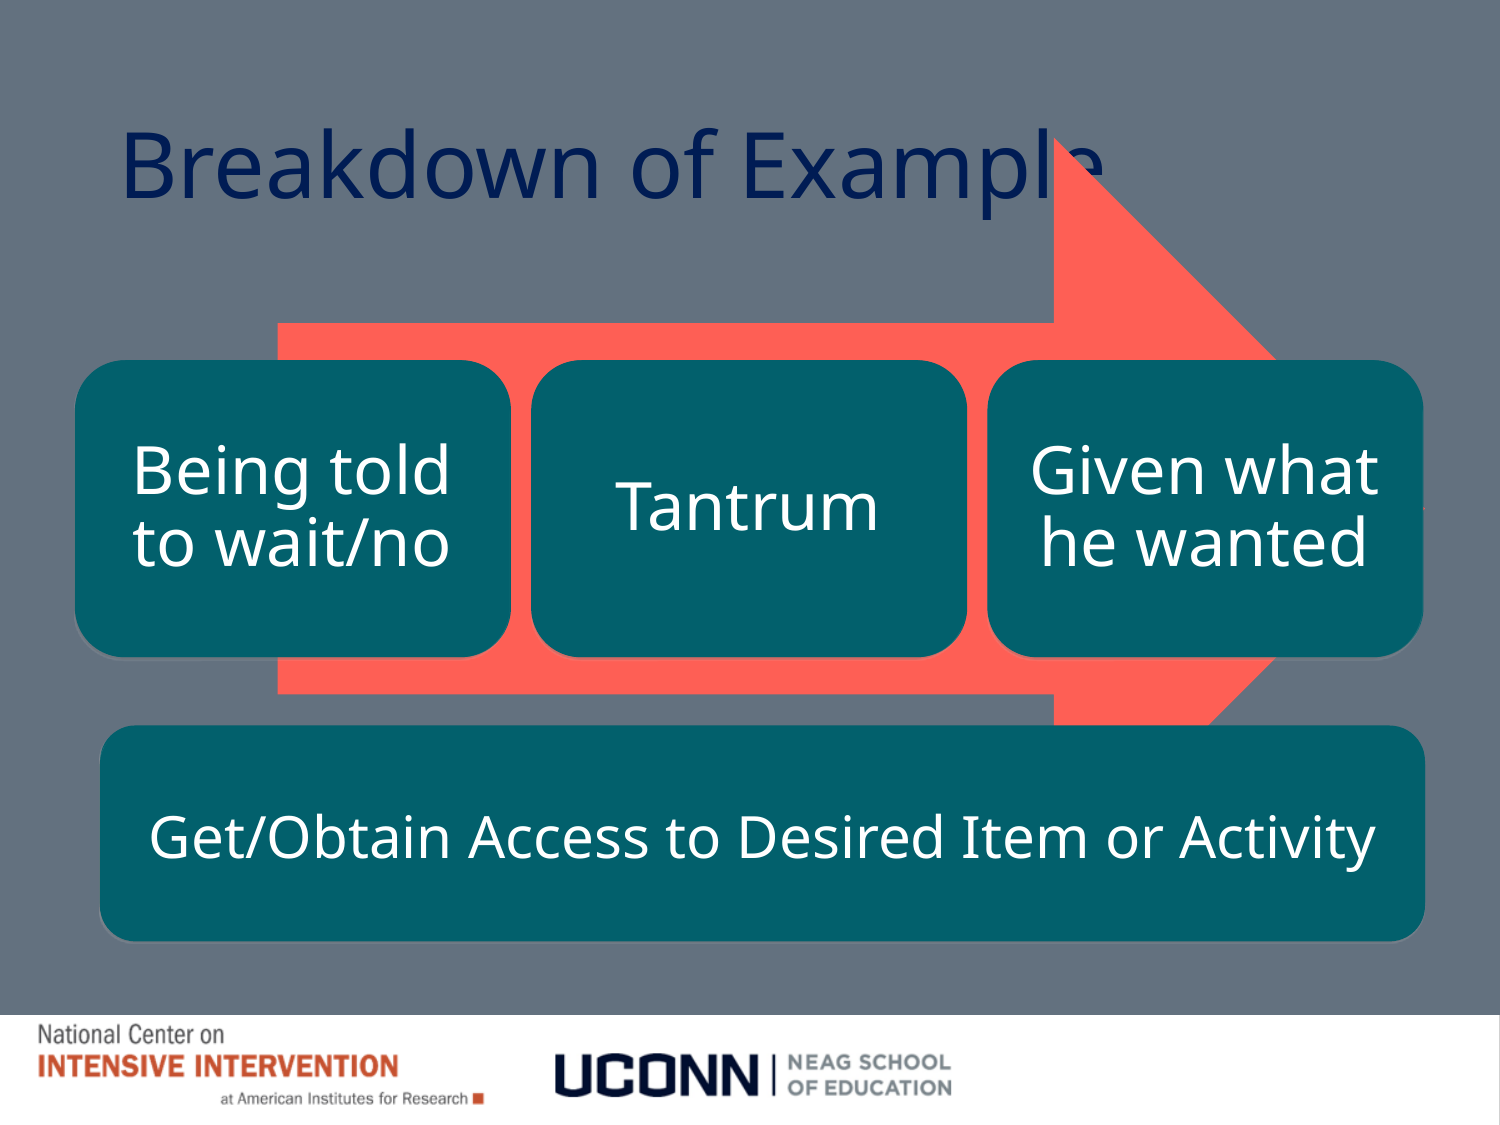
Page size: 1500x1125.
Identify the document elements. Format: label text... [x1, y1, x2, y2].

picture [0, 1015, 1500, 1125]
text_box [74, 360, 510, 658]
text_box Get/Obtain Access to Desired Item or Activity [99, 764, 1426, 942]
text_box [531, 360, 966, 658]
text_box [987, 360, 1423, 658]
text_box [74, 137, 1425, 880]
title Breakdown of Example [103, 59, 1397, 137]
